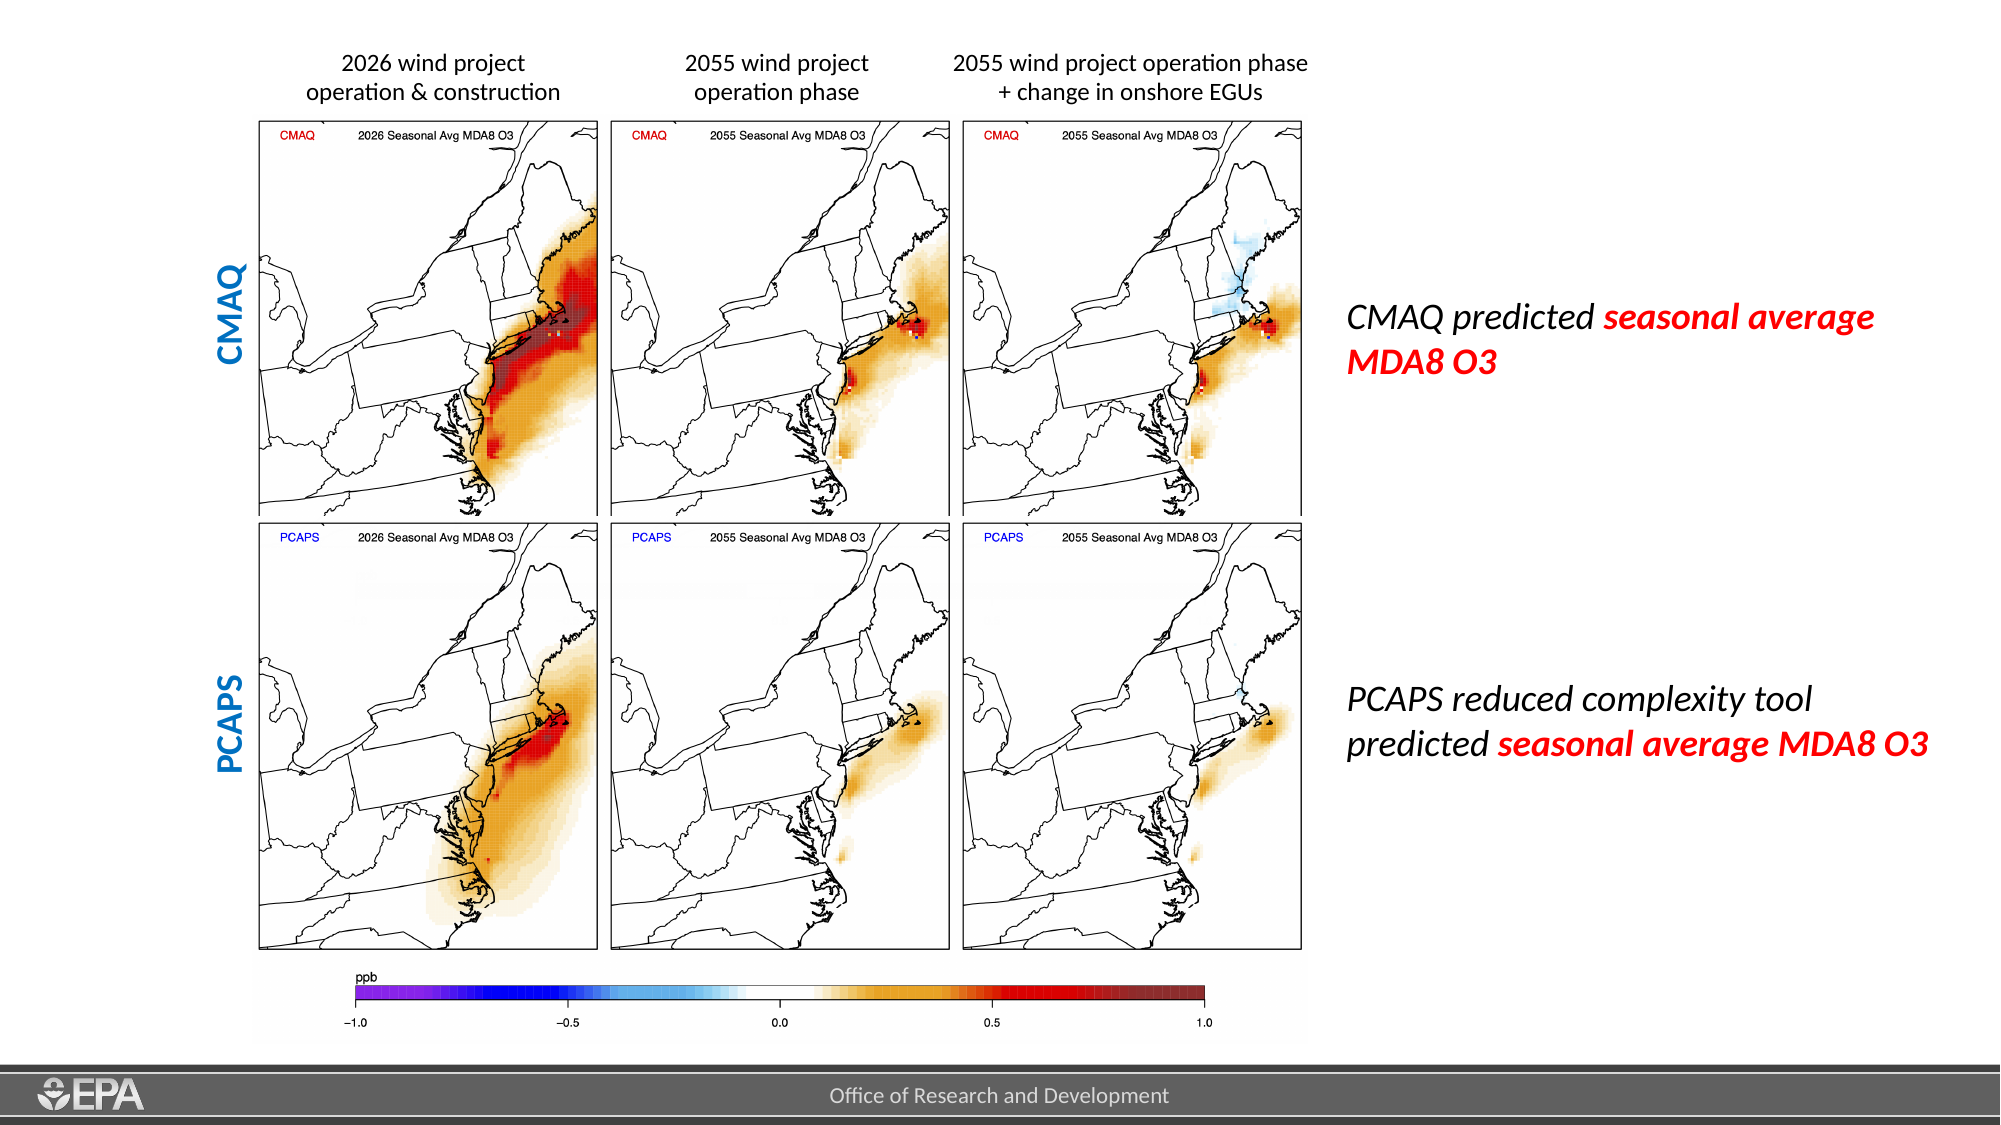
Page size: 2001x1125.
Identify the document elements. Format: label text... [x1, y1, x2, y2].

text_box CMAQ predicted seasonal average MDA8 O3 [1331, 284, 1905, 390]
text_box 2055 wind project operation phase + change in onshore EGUs [930, 38, 1332, 114]
text_box 2026 wind project operation & construction [280, 38, 587, 114]
picture [34, 1071, 148, 1117]
text_box CMAQ [197, 129, 252, 501]
text_box PCAPS reduced complexity tool predicted seasonal average MDA8 O3 [1331, 666, 1956, 772]
picture [252, 114, 1308, 1044]
text_box PCAPS [197, 539, 252, 911]
text_box 2055 wind project operation phase [624, 38, 930, 114]
